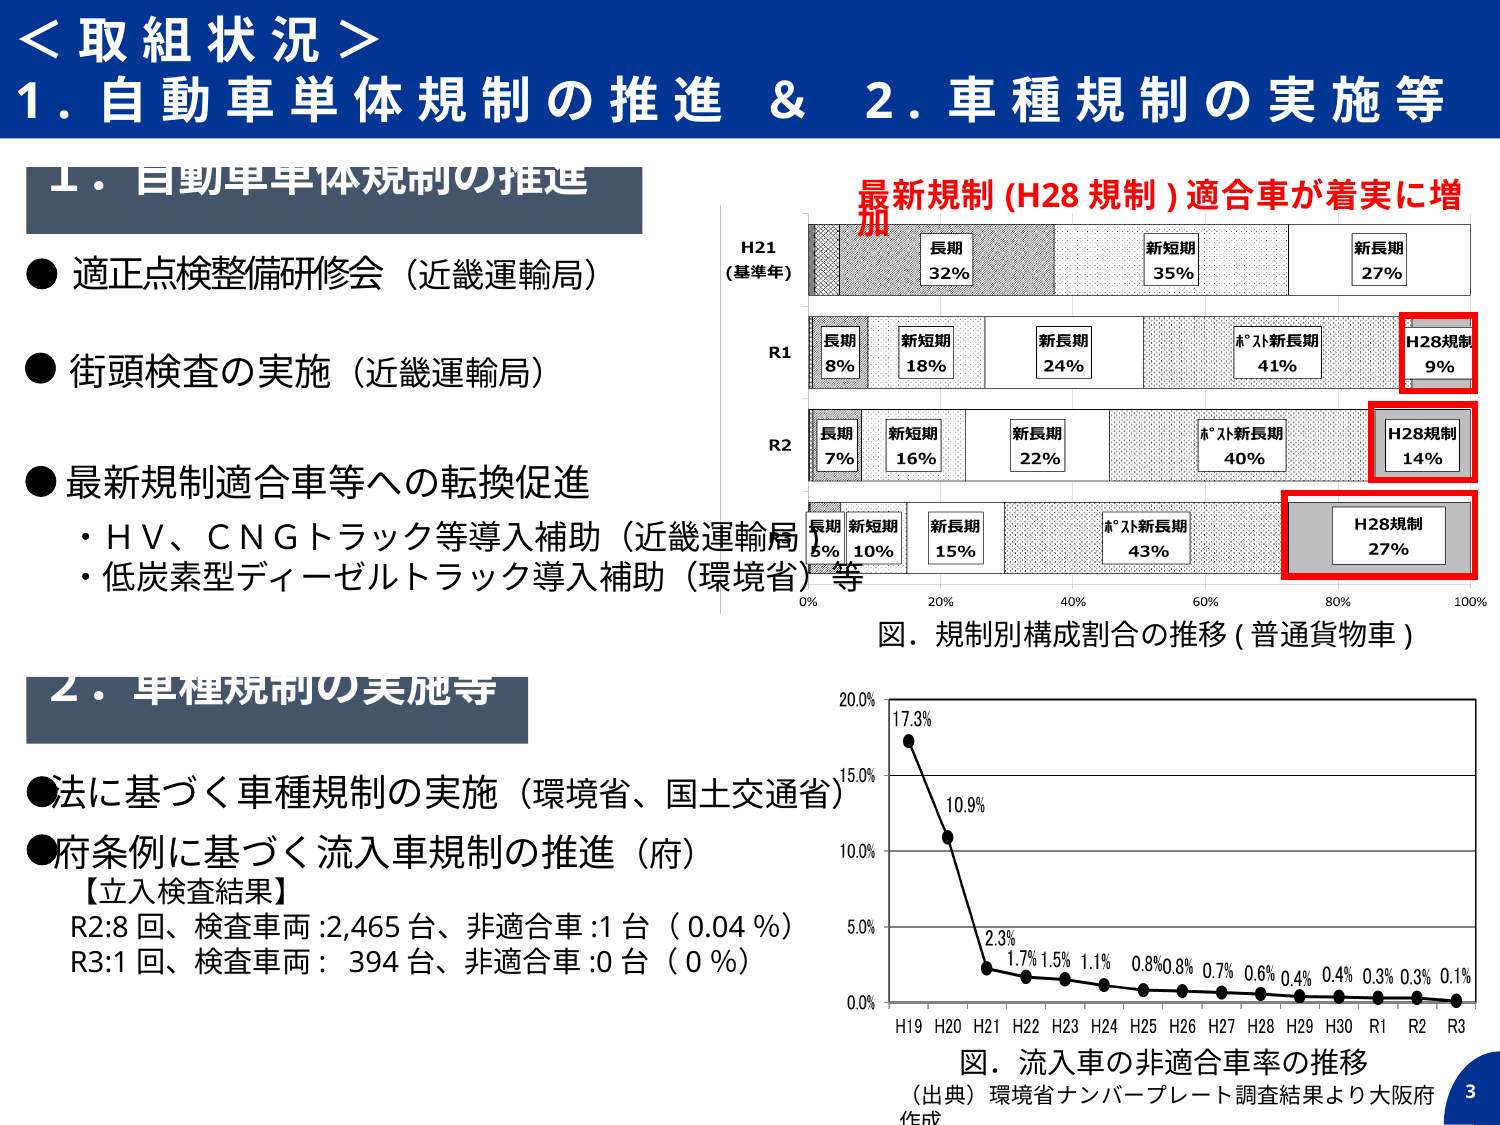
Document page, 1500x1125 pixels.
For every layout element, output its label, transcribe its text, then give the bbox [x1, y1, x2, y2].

text_box ２．車種規制の実施等 [25, 676, 529, 745]
text_box 【立入検査結果】 R2:8回、検査車両:2,465台、非適合車:1台（0.04％） R3:1回、検査車両: 394台、非適合車:0台（0％） [13, 866, 835, 987]
text_box [25, 833, 38, 866]
text_box [25, 257, 57, 291]
text_box 適正点検整備研修会（近畿運輸局） [57, 242, 633, 302]
text_box １．自動車単体規制の推進 [25, 166, 643, 235]
text_box 図．規制別構成割合の推移(普通貨物車) [864, 622, 1430, 666]
text_box 図．流入車の非適合車率の推移 [900, 1068, 1429, 1074]
text_box 府条例に基づく流入車規制の推進（府） [38, 821, 731, 882]
text_box [24, 464, 51, 498]
text_box ・ＨＶ、ＣＮＧトラック等導入補助（近畿運輸局) ・低炭素型ディーゼルトラック導入補助（環境省）等 [55, 508, 720, 604]
picture [720, 205, 1496, 614]
text_box 最新規制(H28規制)適合車が着実に増加 [845, 185, 1475, 204]
picture [835, 666, 1500, 1068]
text_box 法に基づく車種規制の実施（環境省、国土交通省） [34, 762, 835, 822]
text_box 街頭検査の実施（近畿運輸局） [55, 340, 662, 400]
text_box [23, 351, 55, 385]
text_box [25, 777, 34, 807]
text_box 最新規制適合車等への転換促進 [51, 451, 606, 512]
text_box ＜取組状況＞ 1.自動車単体規制の推進 ＆ 2.車種規制の実施等 [0, 0, 1500, 139]
text_box （出典）環境省ナンバープレート調査結果より大阪府作成 [884, 1074, 1452, 1122]
